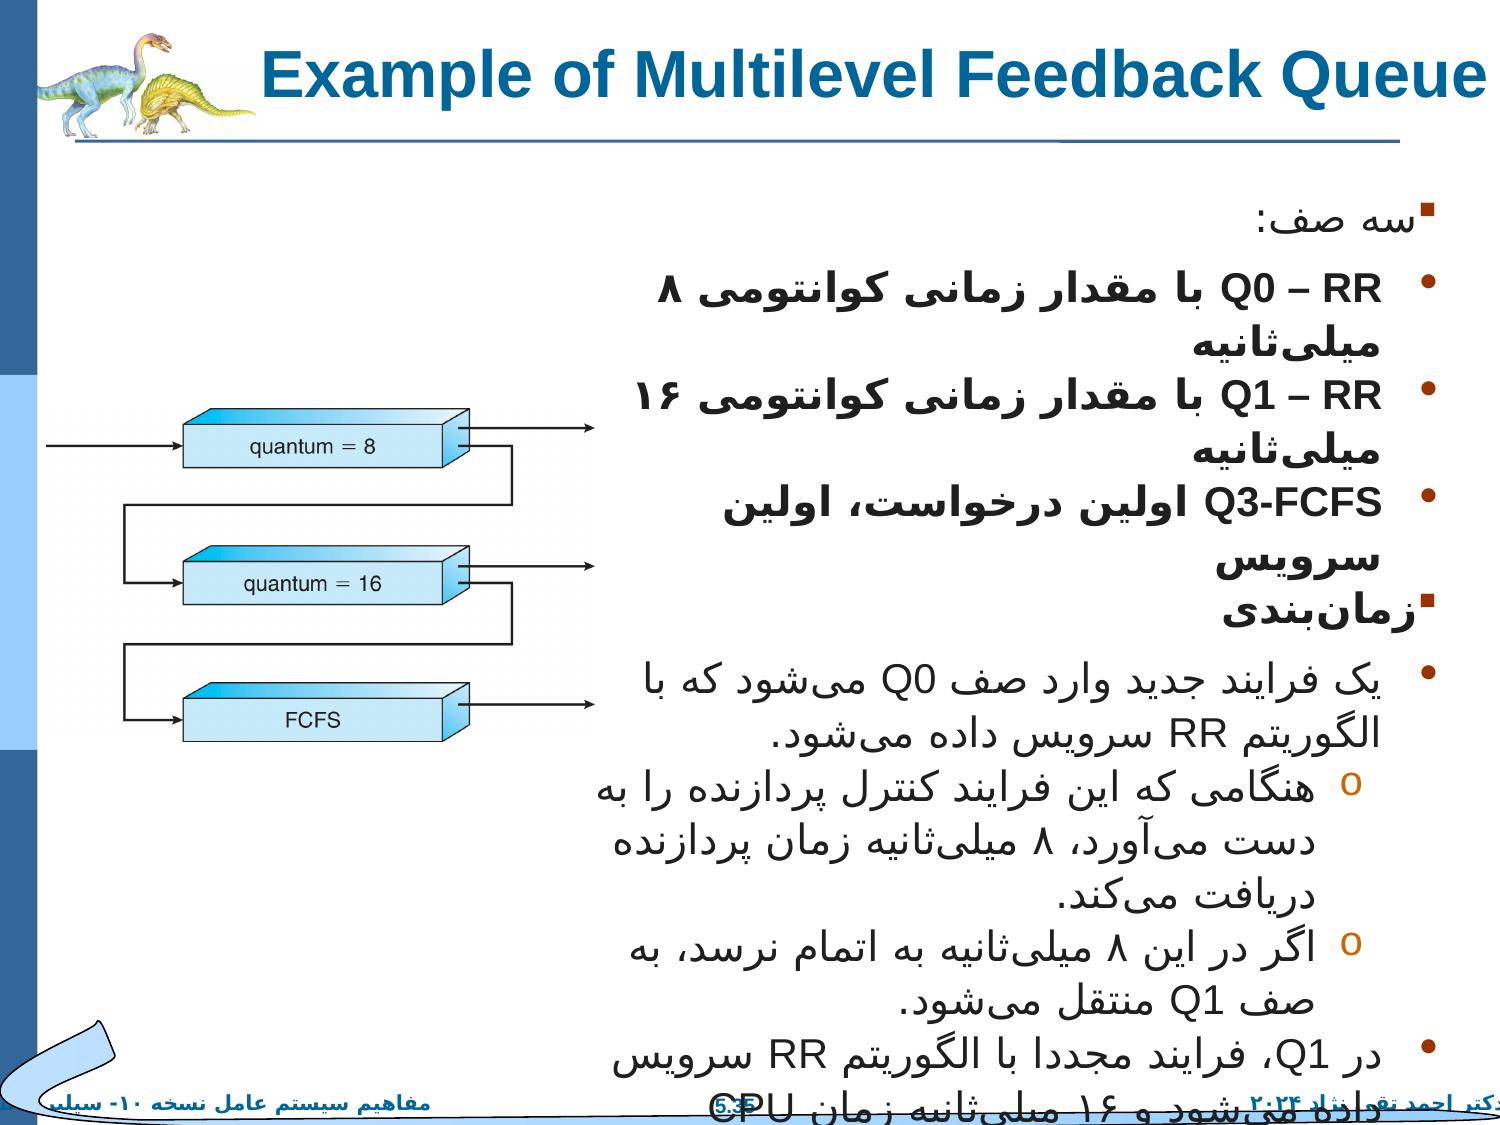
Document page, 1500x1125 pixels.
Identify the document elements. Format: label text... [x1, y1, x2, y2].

title Example of Multilevel Feedback Queue [203, 6, 1500, 119]
picture [45, 408, 595, 742]
picture [38, 20, 258, 151]
list سه صف: Q0 – RR با مقدار زمانی کوانتومی ۸ میلی‌ثانیه Q1 – RR با مقدار زمانی کوانتومی ۱۶ میلی‌ثانیه Q3-FCFS اولین درخواست، اولین سرویس زمان‌بندی یک فرایند جدید وارد صف Q0 می‌شود که با الگوریتم RR سرویس داده می‌شود. هنگامی که این فرایند کنترل پردازنده را به دست می‌آورد، ۸ میلی‌ثانیه زمان پردازنده دریافت می‌کند. اگر در این ۸ میلی‌ثانیه به اتمام نرسد، به صف Q1 منتقل می‌شود. در Q1، فرایند مجددا با الگوریتم RR سرویس داده می‌شود و ۱۶ میلی‌ثانیه زمان CPU اضافی دریافت می‌کند. اگر همچنان کامل نشده باشد، پیش‌گرفته شده و به صف Q2 منتقل می‌شود [577, 179, 1454, 1058]
